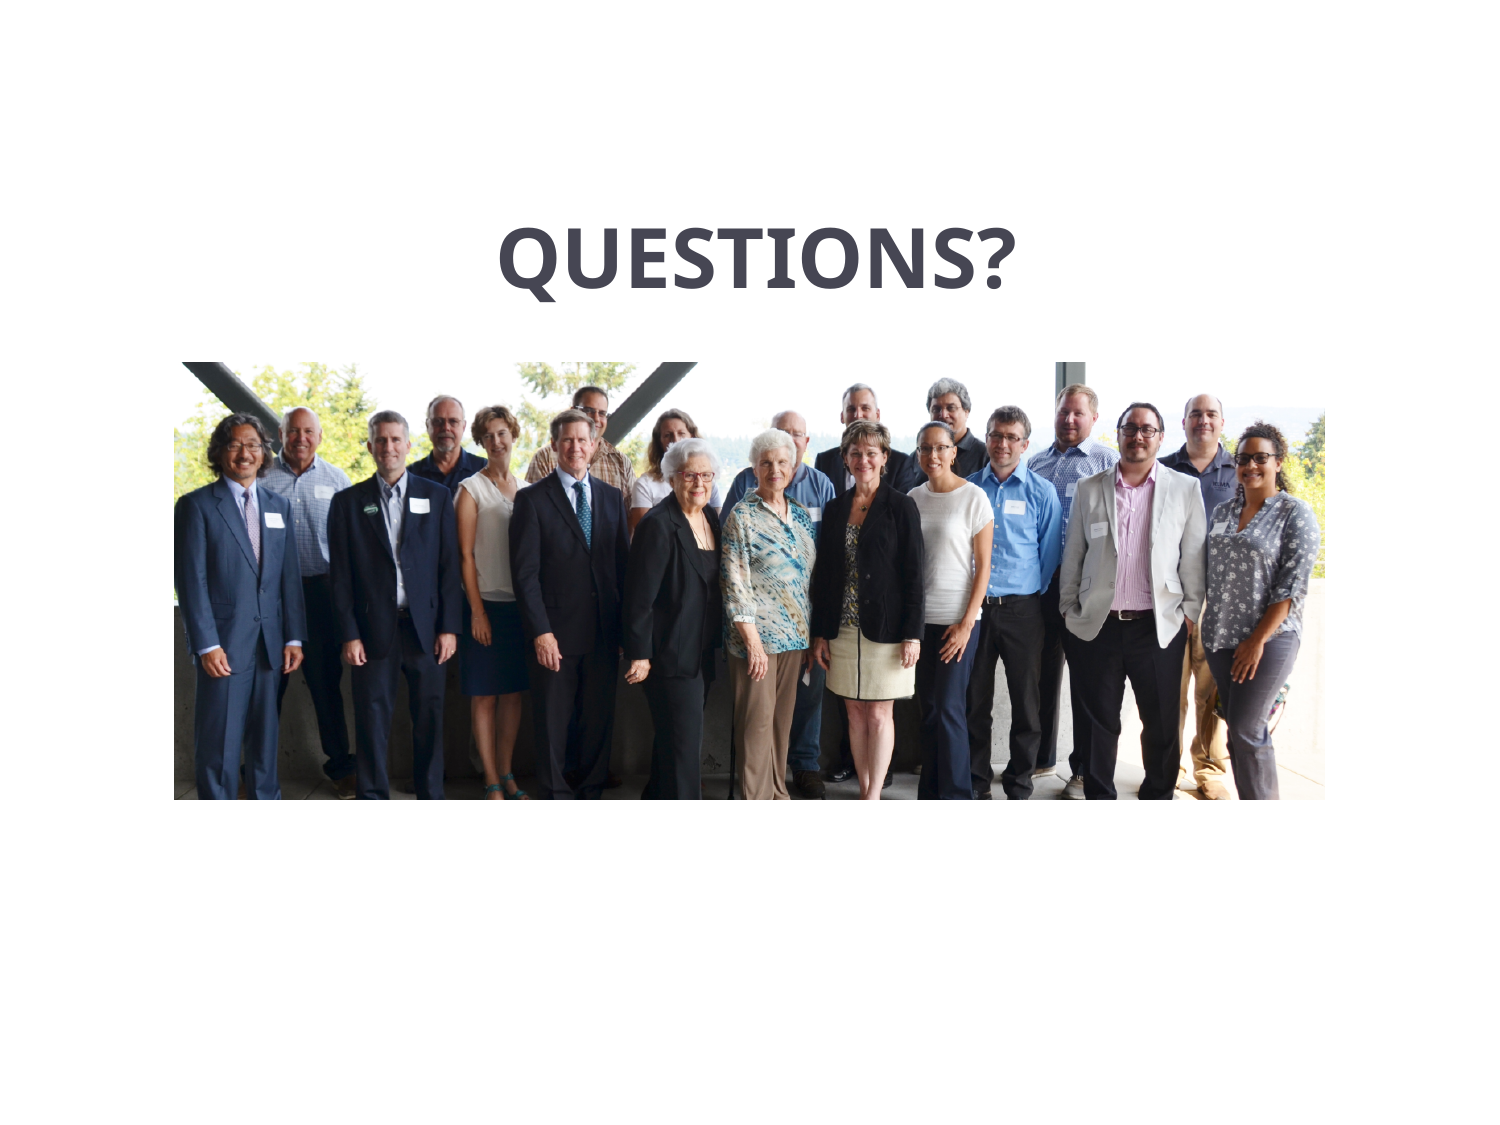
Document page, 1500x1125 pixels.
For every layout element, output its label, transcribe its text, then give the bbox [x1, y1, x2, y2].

picture [174, 362, 1326, 801]
title QUESTIONS? [112, 162, 1250, 313]
